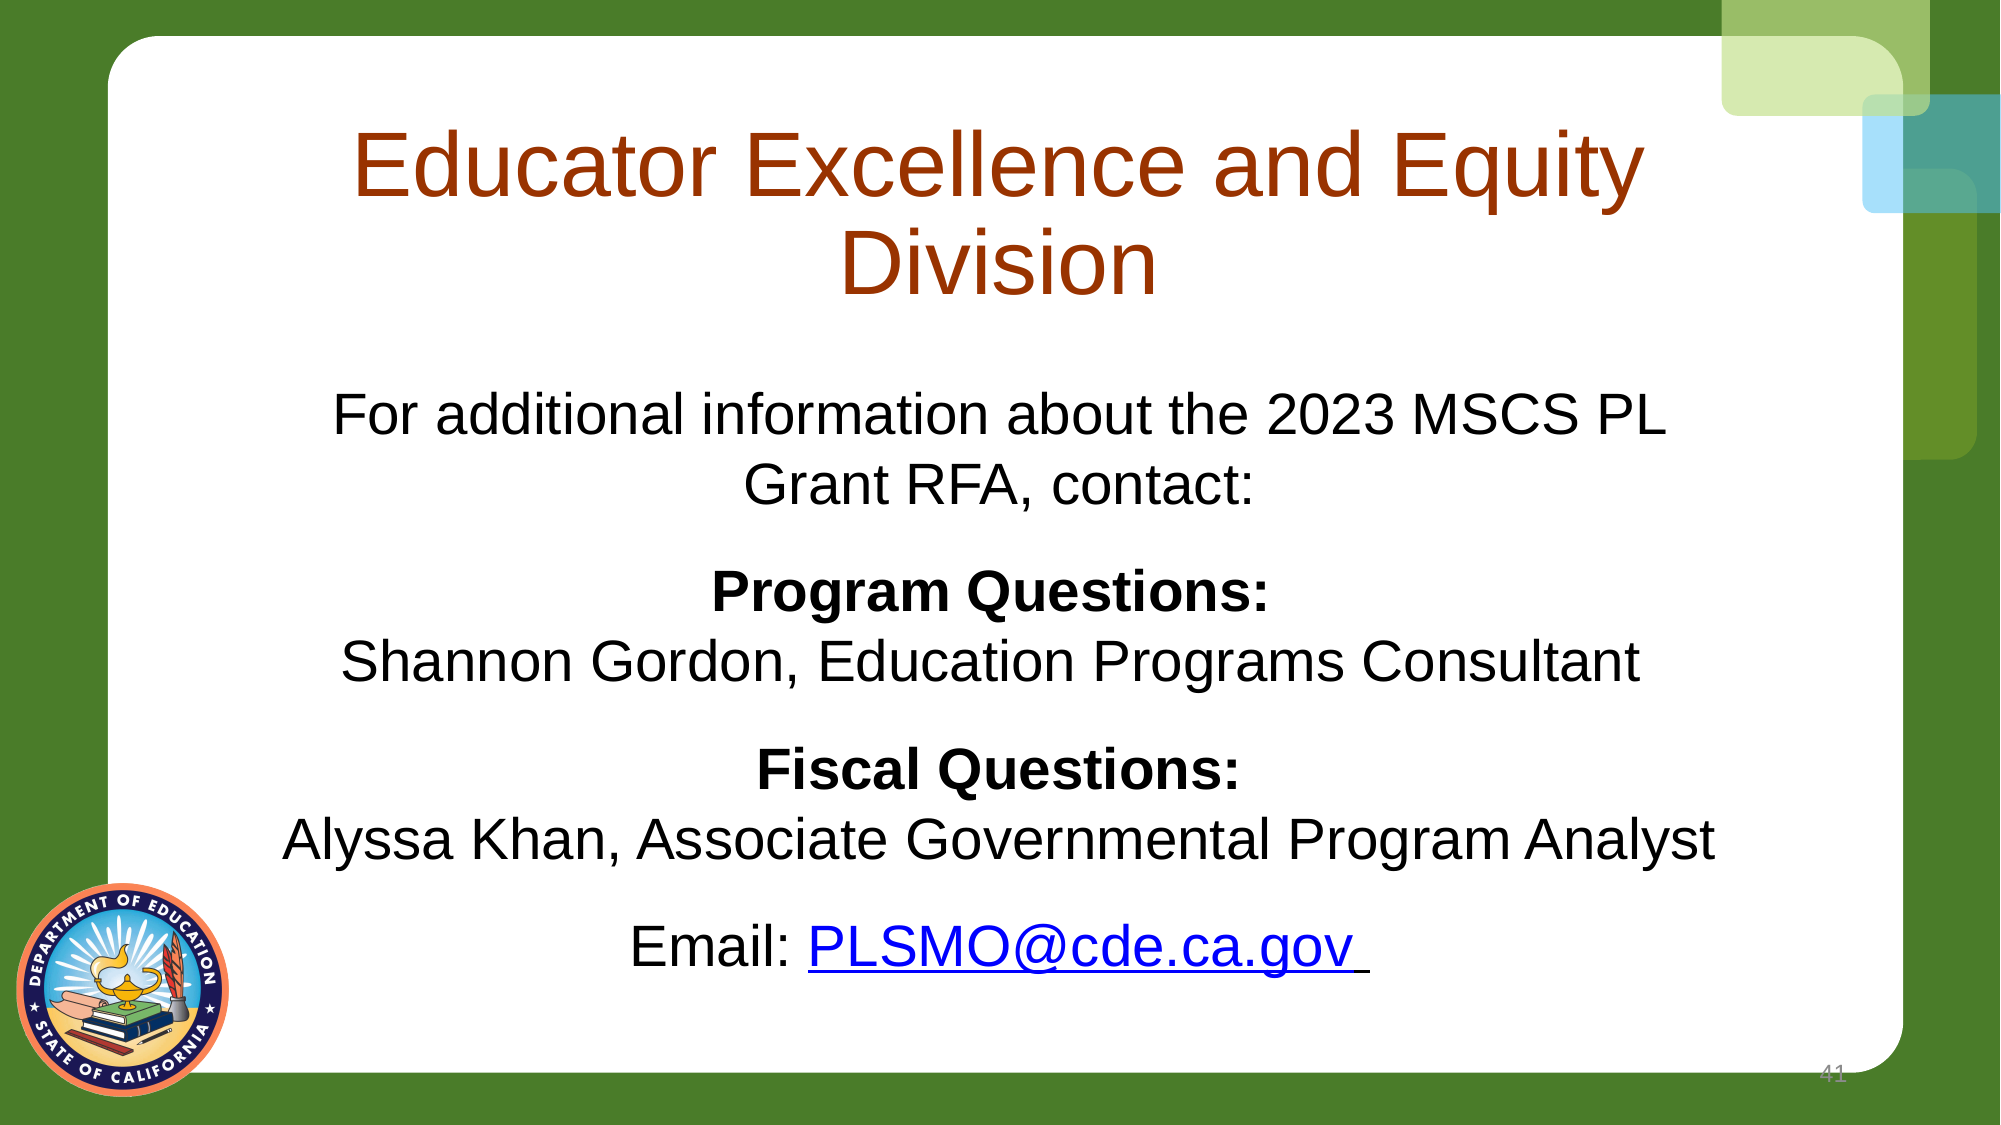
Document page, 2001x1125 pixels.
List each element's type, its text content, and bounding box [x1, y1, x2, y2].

slide_number 41 [1412, 1042, 1863, 1103]
list For additional information about the 2023 MSCS PL Grant RFA, contact: Program Questions: Shannon Gordon, Education Programs Consultant Fiscal Questions: Alyssa Khan, Associate Governmental Program Analyst Email: PLSMO@cde.ca.gov [243, 368, 1757, 1014]
title Educator Excellence and Equity Division [222, 59, 1778, 372]
picture [16, 883, 229, 1097]
